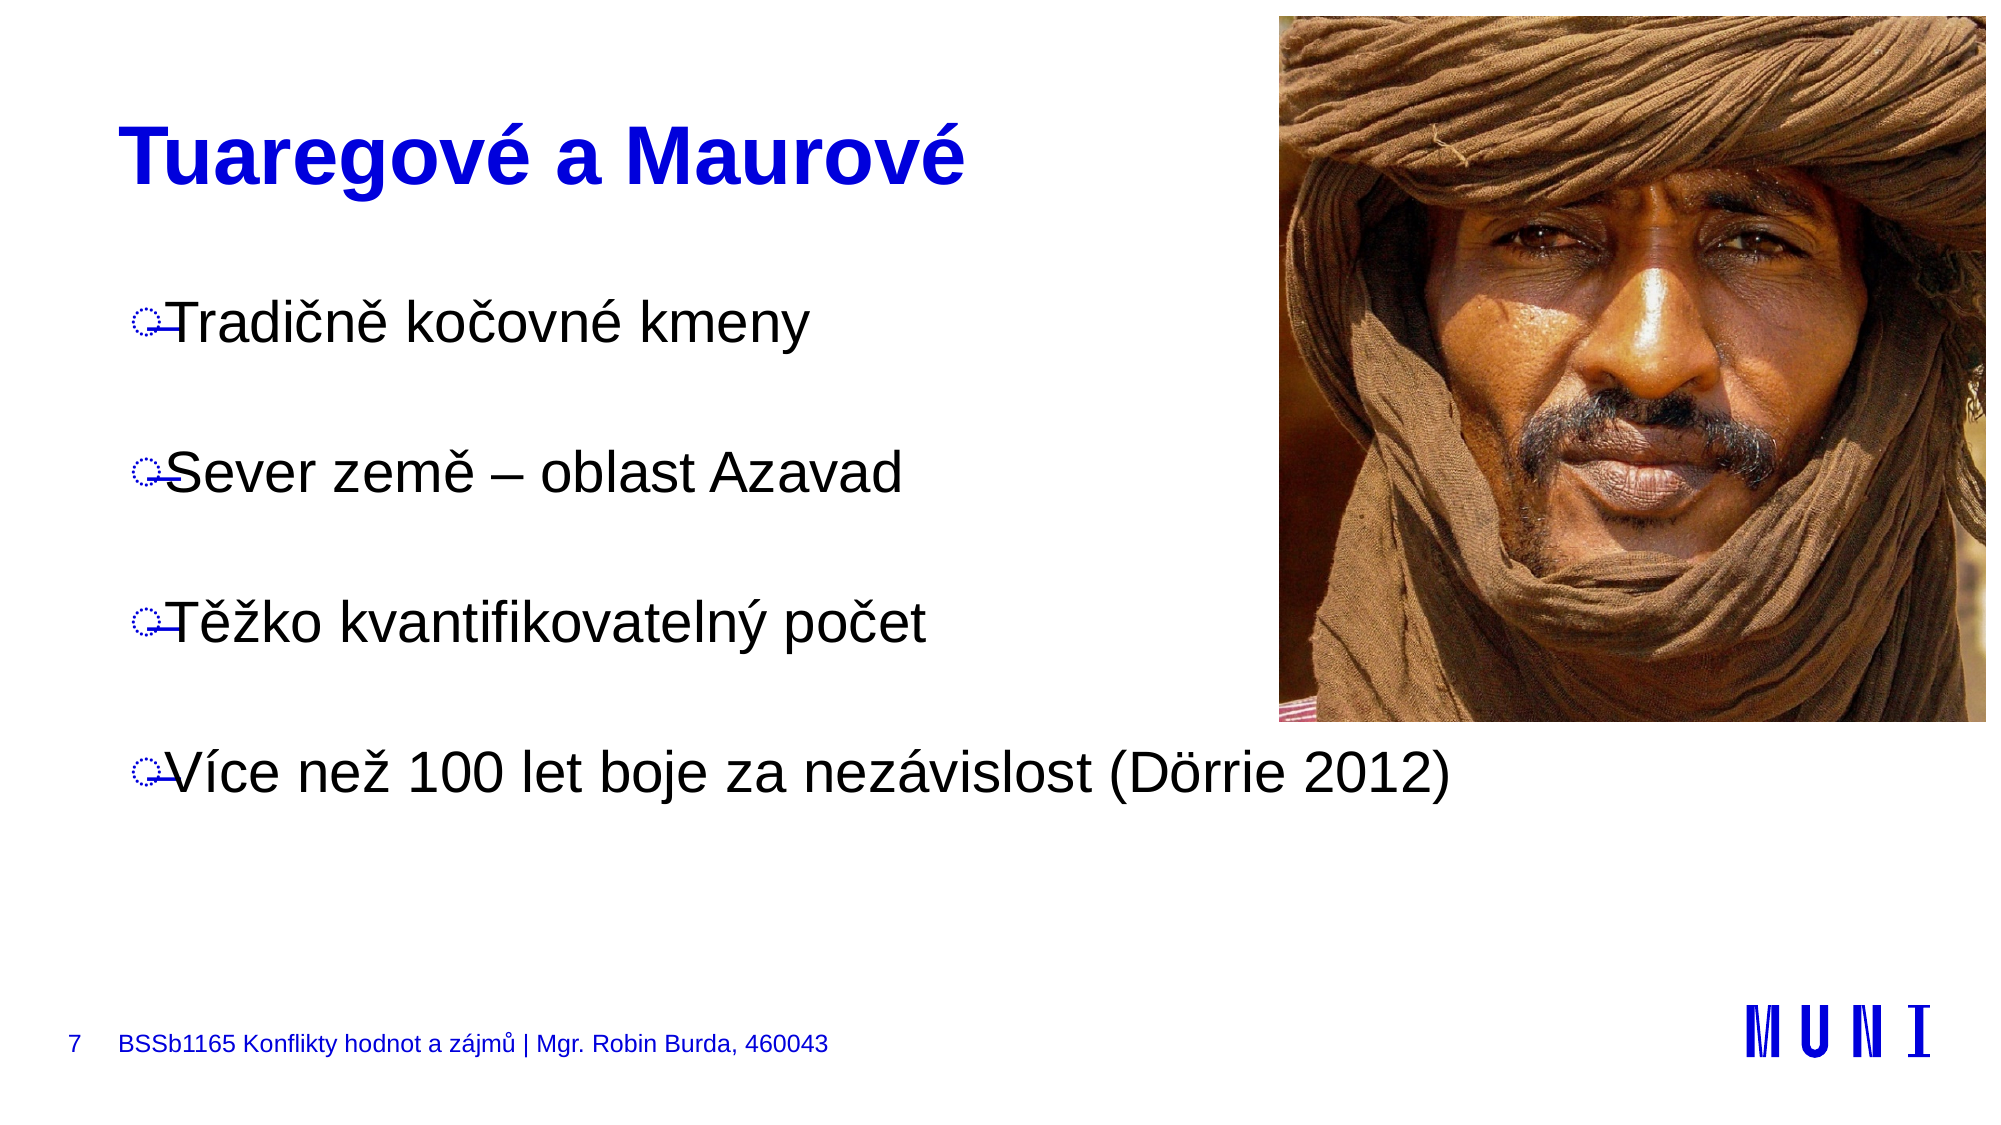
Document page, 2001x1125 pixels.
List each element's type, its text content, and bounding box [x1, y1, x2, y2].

list Tradičně kočovné kmeny Sever země – oblast Azavad Těžko kvantifikovatelný počet Více než 100 let boje za nezávislost (Dörrie 2012) [118, 279, 1969, 959]
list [1279, 16, 1986, 722]
title Tuaregové a Maurové [118, 118, 1274, 193]
slide_number 7 [67, 1021, 110, 1063]
footer BSSb1165 Konflikty hodnot a zájmů | Mgr. Robin Burda, 460043 [118, 1021, 1418, 1063]
